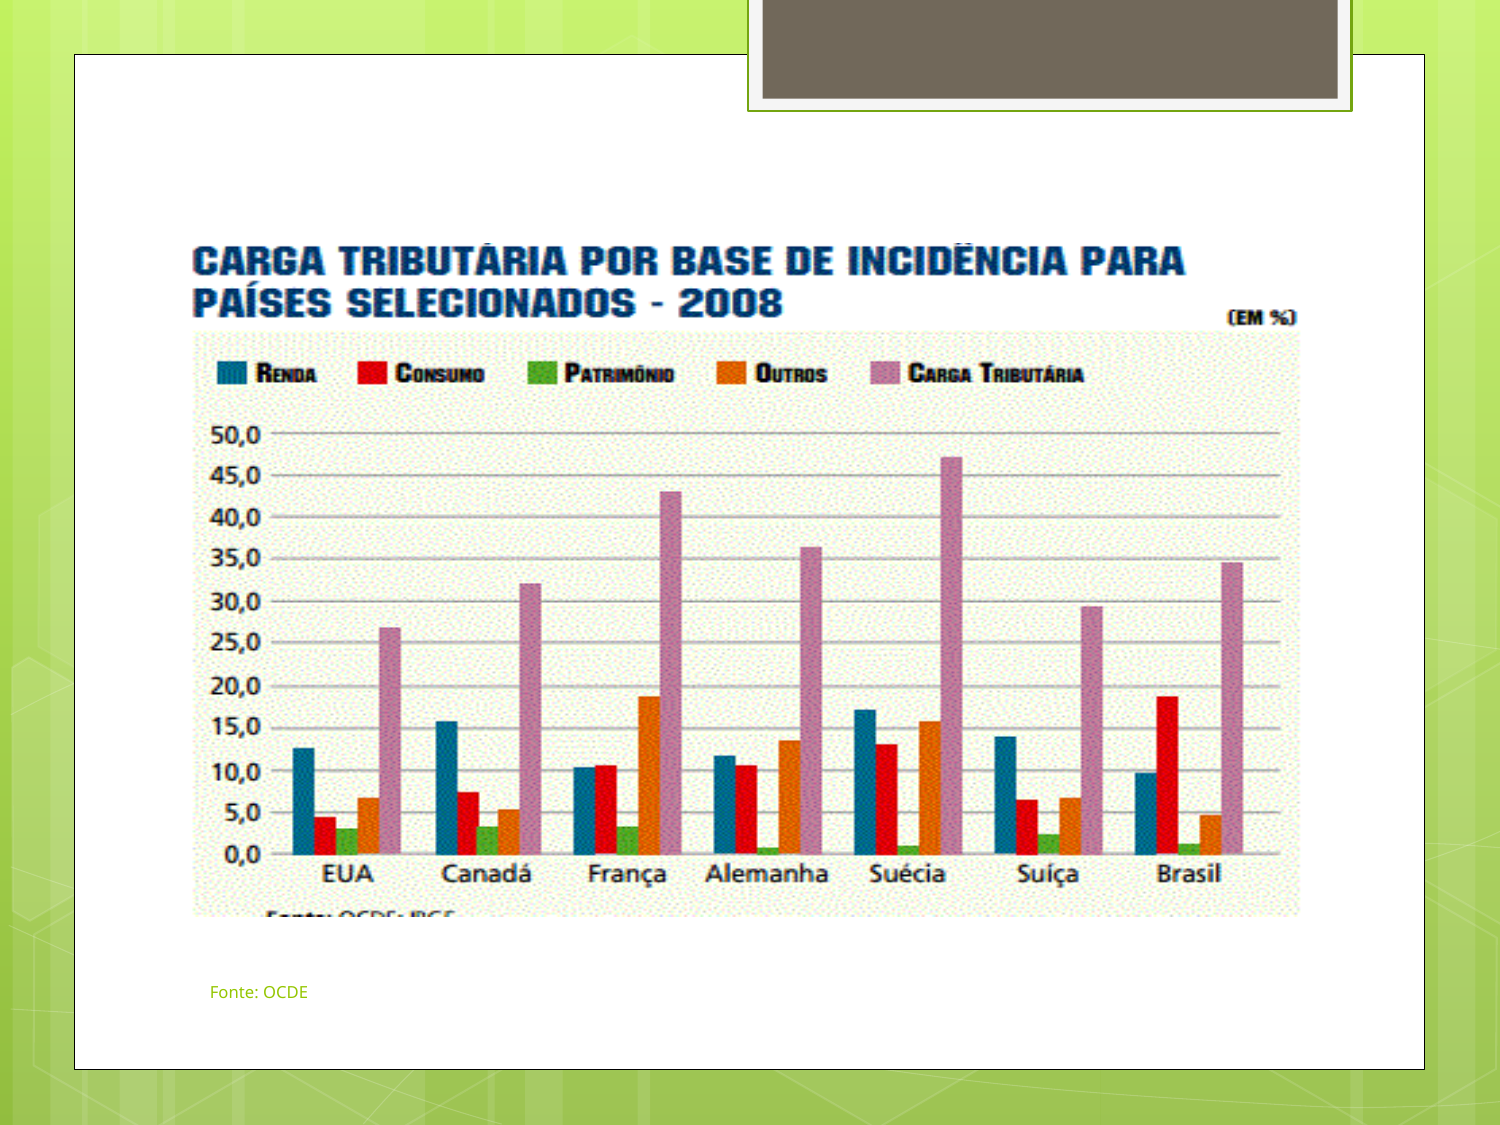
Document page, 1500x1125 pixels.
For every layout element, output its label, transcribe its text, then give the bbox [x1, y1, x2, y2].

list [182, 243, 1341, 918]
title Fonte: OCDE [194, 928, 1300, 1010]
